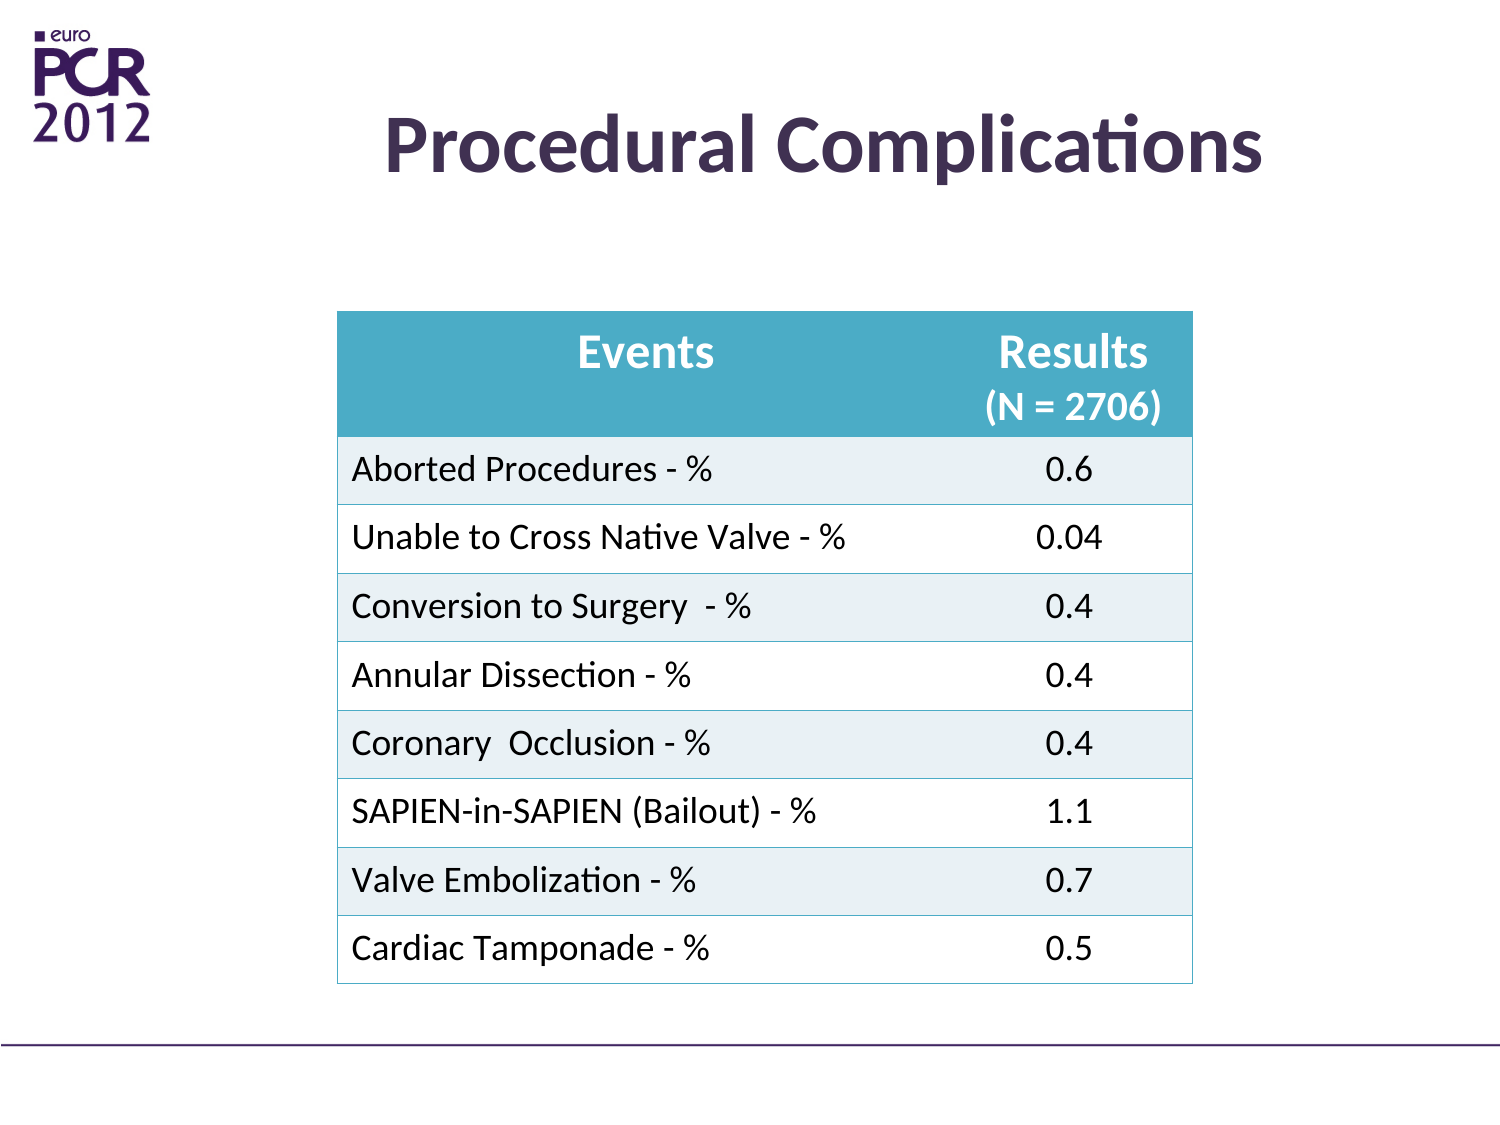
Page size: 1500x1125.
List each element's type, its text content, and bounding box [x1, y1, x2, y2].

table_cell 0.4 [955, 711, 1192, 778]
table_cell Aborted Procedures - % [338, 437, 955, 504]
picture [0, 0, 1500, 1125]
table_cell Cardiac Tamponade - % [338, 916, 955, 983]
table_cell Annular Dissection - % [338, 642, 955, 710]
table_cell Unable to Cross Native Valve - % [338, 505, 955, 573]
table_cell 0.4 [955, 642, 1192, 710]
table_cell 0.04 [955, 505, 1192, 573]
title Procedural Complications [150, 45, 1500, 233]
table_cell Coronary Occlusion - % [338, 711, 955, 778]
table_cell SAPIEN-in-SAPIEN (Bailout) - % [338, 779, 955, 847]
table_cell 0.4 [955, 574, 1192, 641]
table_cell 1.1 [955, 779, 1192, 847]
table_cell 0.7 [955, 848, 1192, 915]
table_cell 0.5 [955, 916, 1192, 983]
table_cell 0.6 [955, 437, 1192, 504]
table_header Events [338, 312, 955, 436]
table_header Results (N = 2706) [955, 312, 1192, 436]
table_cell Valve Embolization - % [338, 848, 955, 915]
table_cell Conversion to Surgery - % [338, 574, 955, 641]
